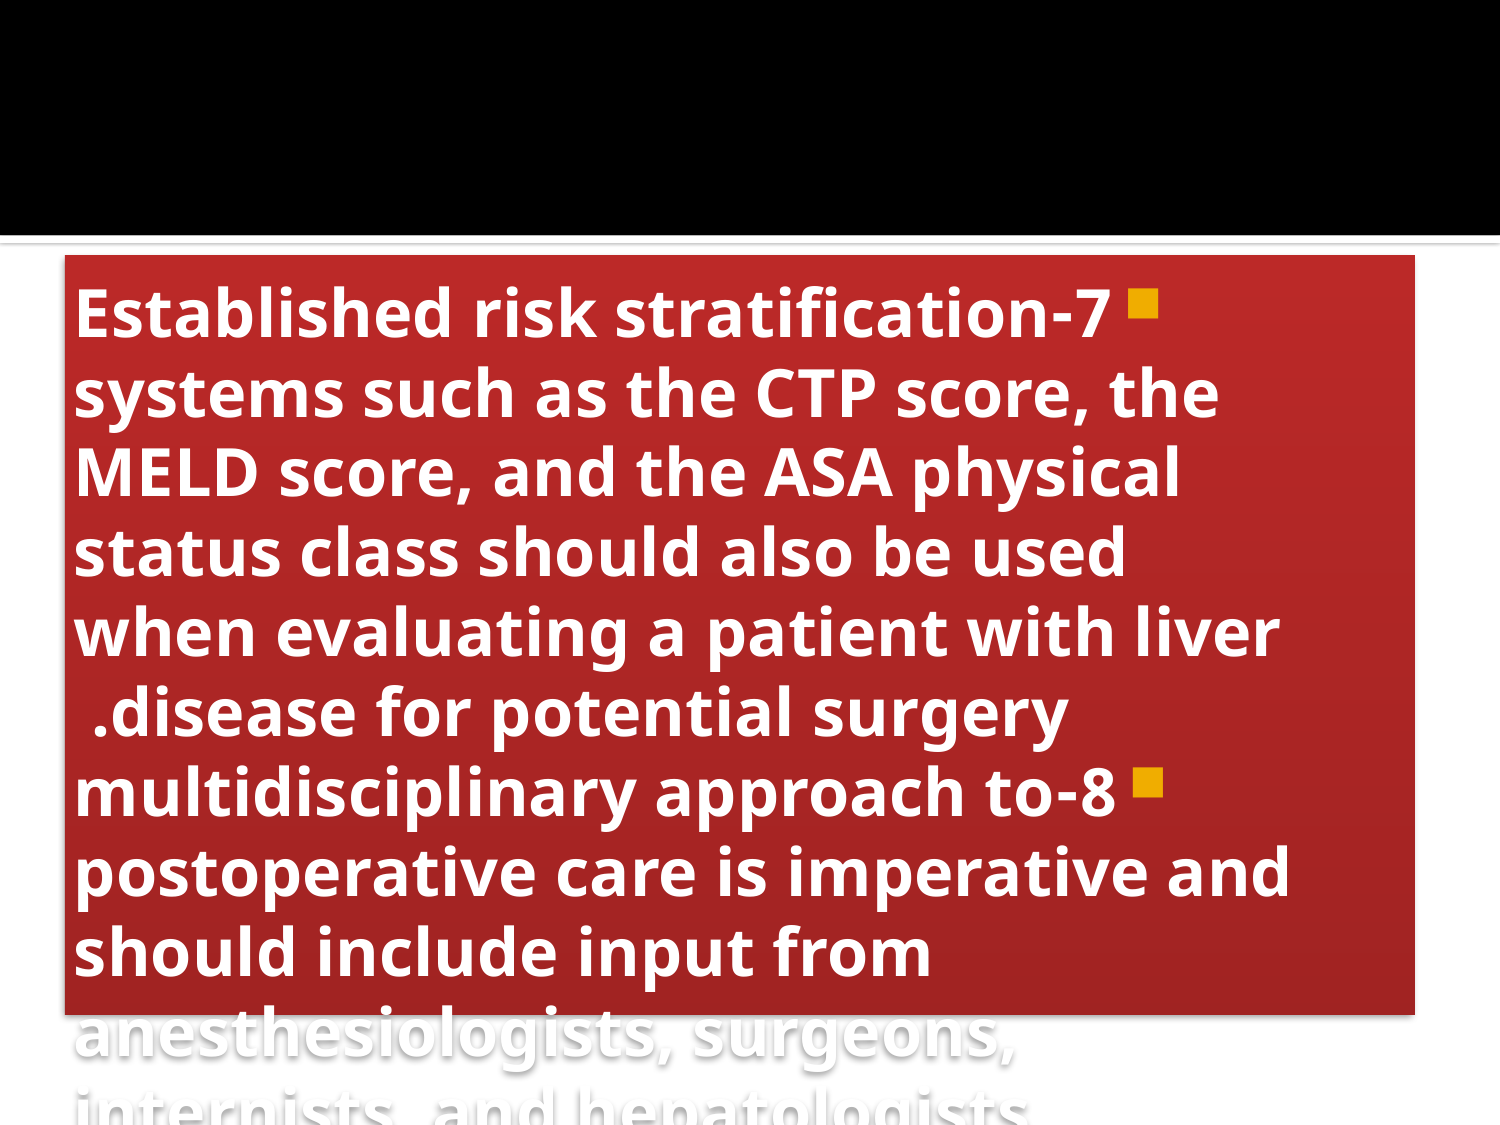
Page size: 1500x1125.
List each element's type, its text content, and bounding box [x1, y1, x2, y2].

list 7-Established risk stratification systems such as the CTP score, the MELD score, and the ASA physical status class should also be used when evaluating a patient with liver disease for potential surgery. 8-multidisciplinary approach to postoperative care is imperative and should include input from anesthesiologists, surgeons, internists, and hepatologists [64, 255, 1415, 1015]
